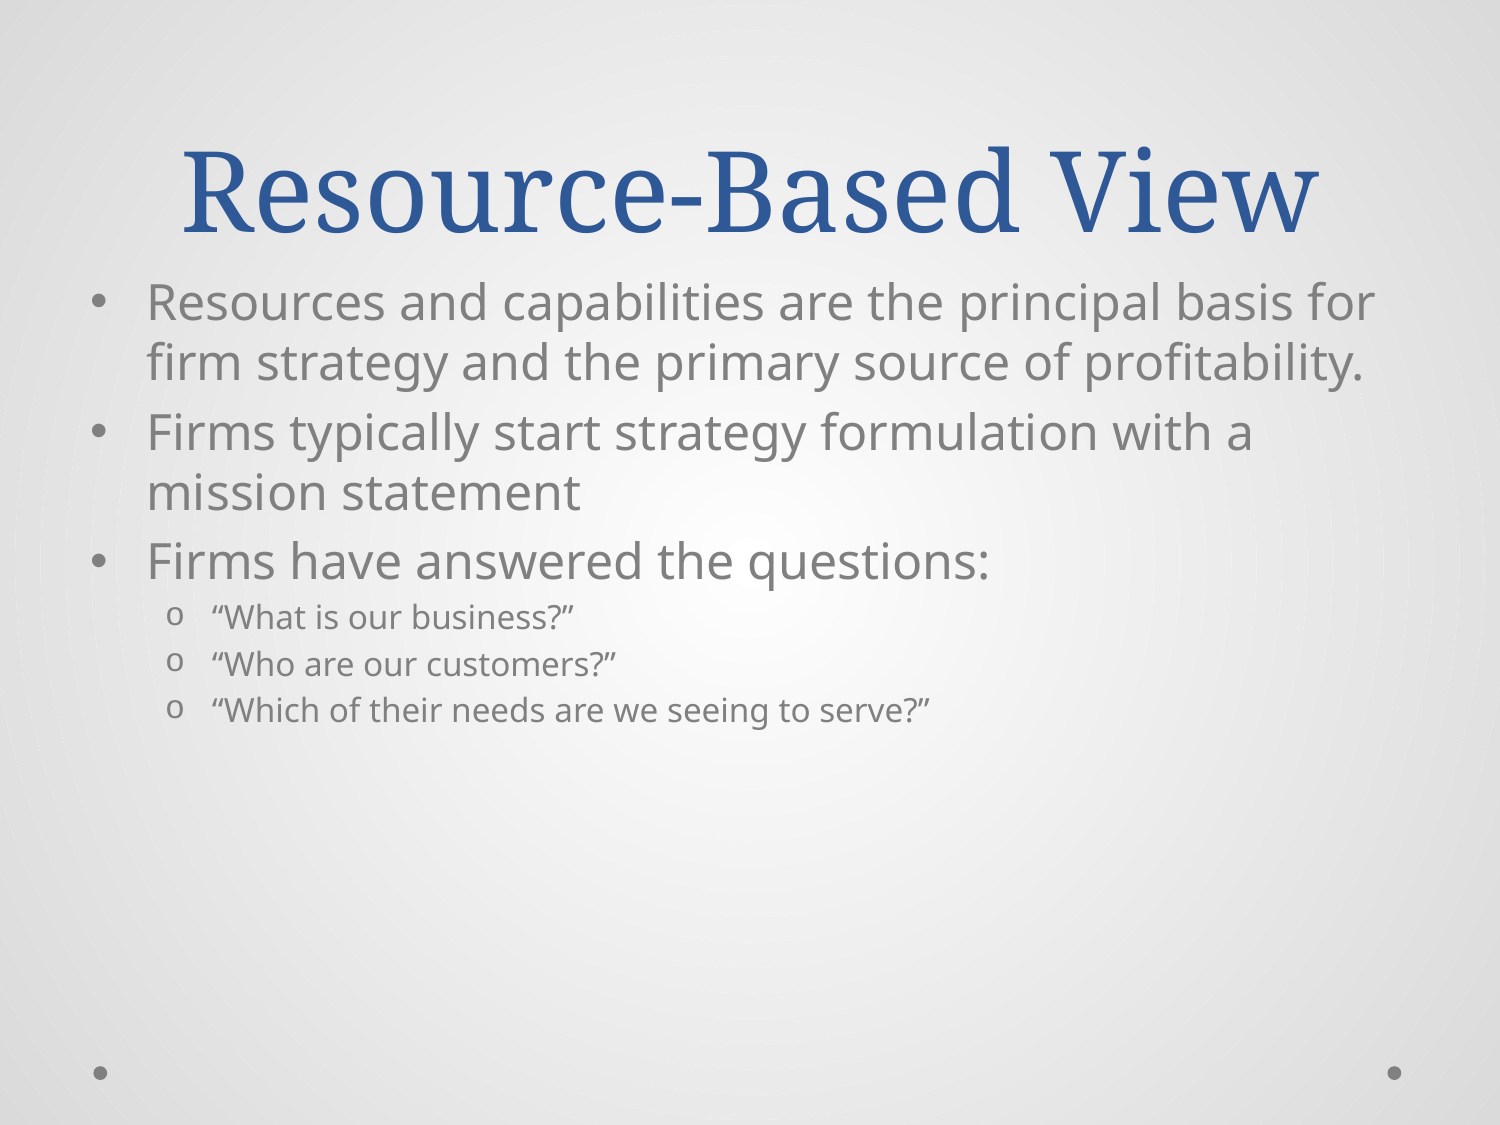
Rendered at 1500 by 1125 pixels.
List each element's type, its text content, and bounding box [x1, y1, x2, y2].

title Resource-Based View [75, 0, 1425, 262]
list Resources and capabilities are the principal basis for firm strategy and the primary source of profitability. Firms typically start strategy formulation with a mission statement Firms have answered the questions: “What is our business?” “Who are our customers?” “Which of their needs are we seeing to serve?” [75, 262, 1425, 1005]
